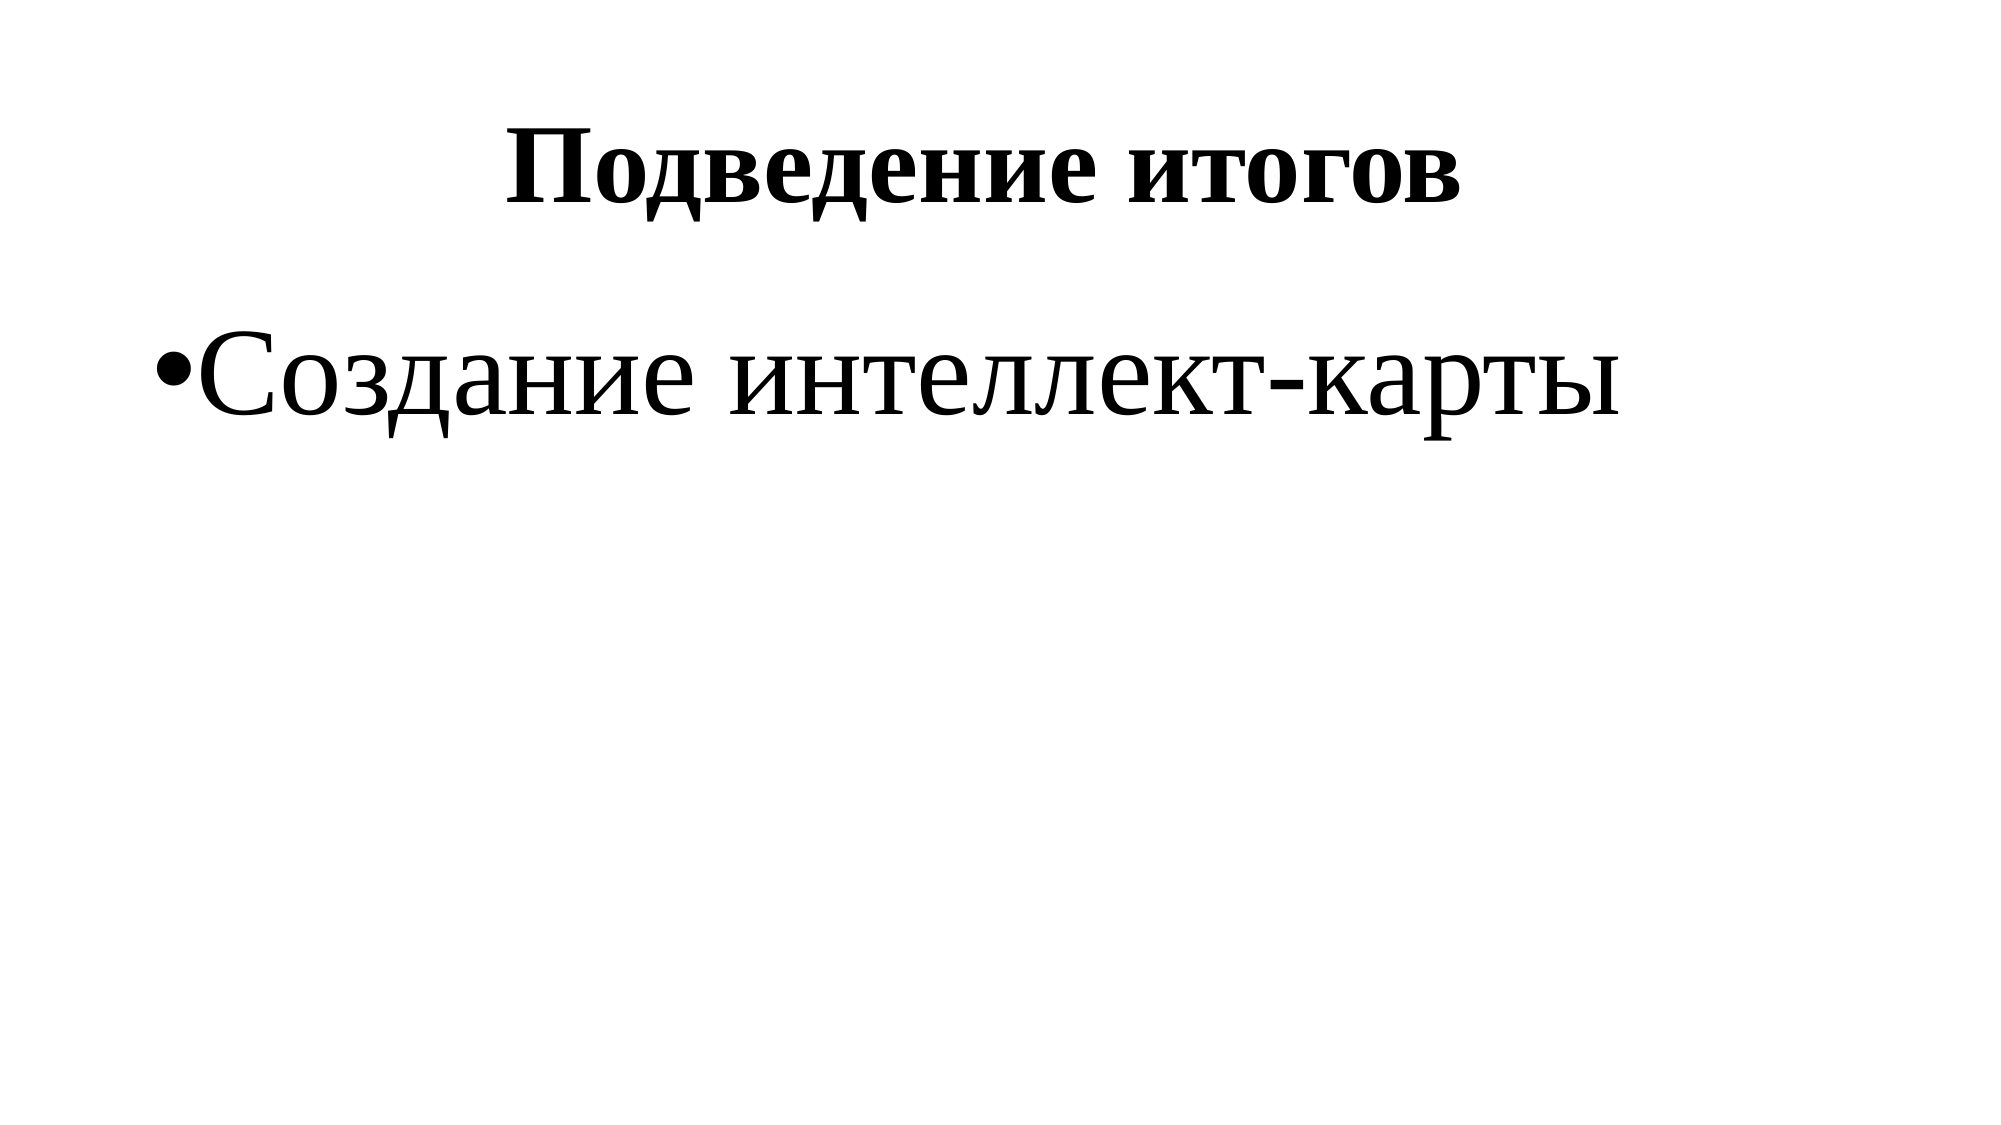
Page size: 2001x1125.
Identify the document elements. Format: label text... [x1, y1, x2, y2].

list Создание интеллект-карты [137, 299, 1863, 1014]
title Подведение итогов [122, 63, 1848, 282]
